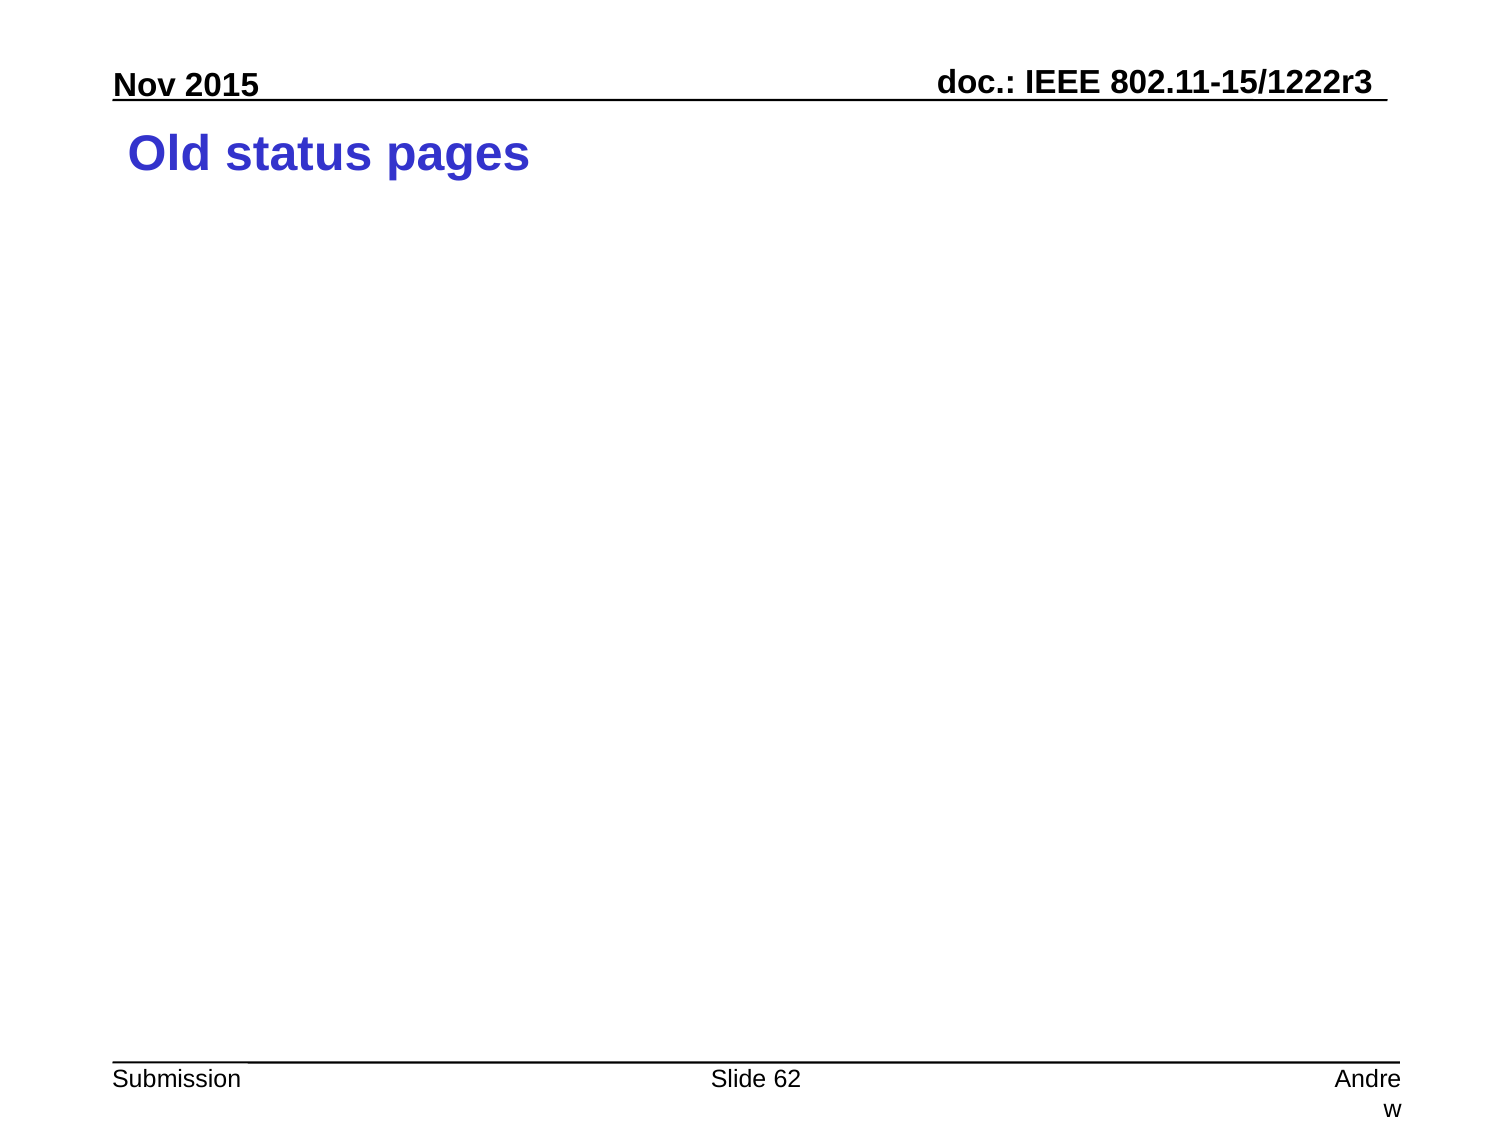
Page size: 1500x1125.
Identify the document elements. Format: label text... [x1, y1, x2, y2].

footer Andrew Myles, Cisco [1320, 1061, 1402, 1093]
slide_number Slide 62 [709, 1061, 803, 1093]
title Old status pages [112, 112, 1388, 288]
